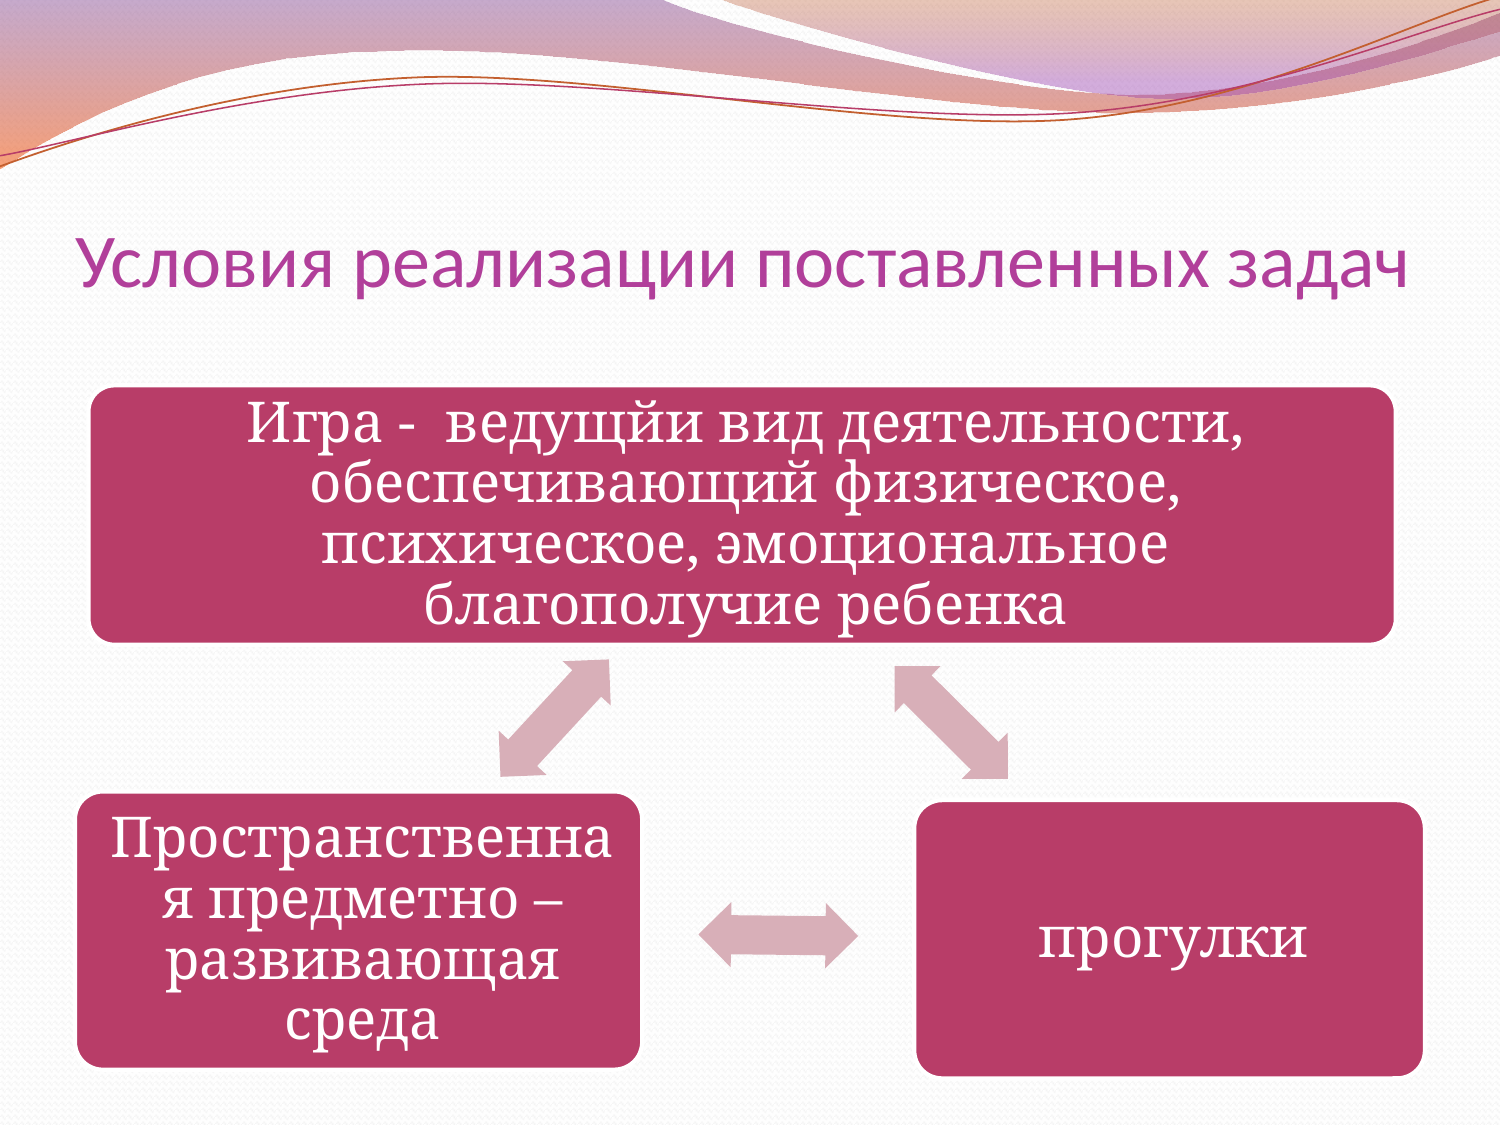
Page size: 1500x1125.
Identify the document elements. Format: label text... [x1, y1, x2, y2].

title Условия реализации поставленных задач [75, 115, 1425, 303]
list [74, 317, 1426, 1038]
